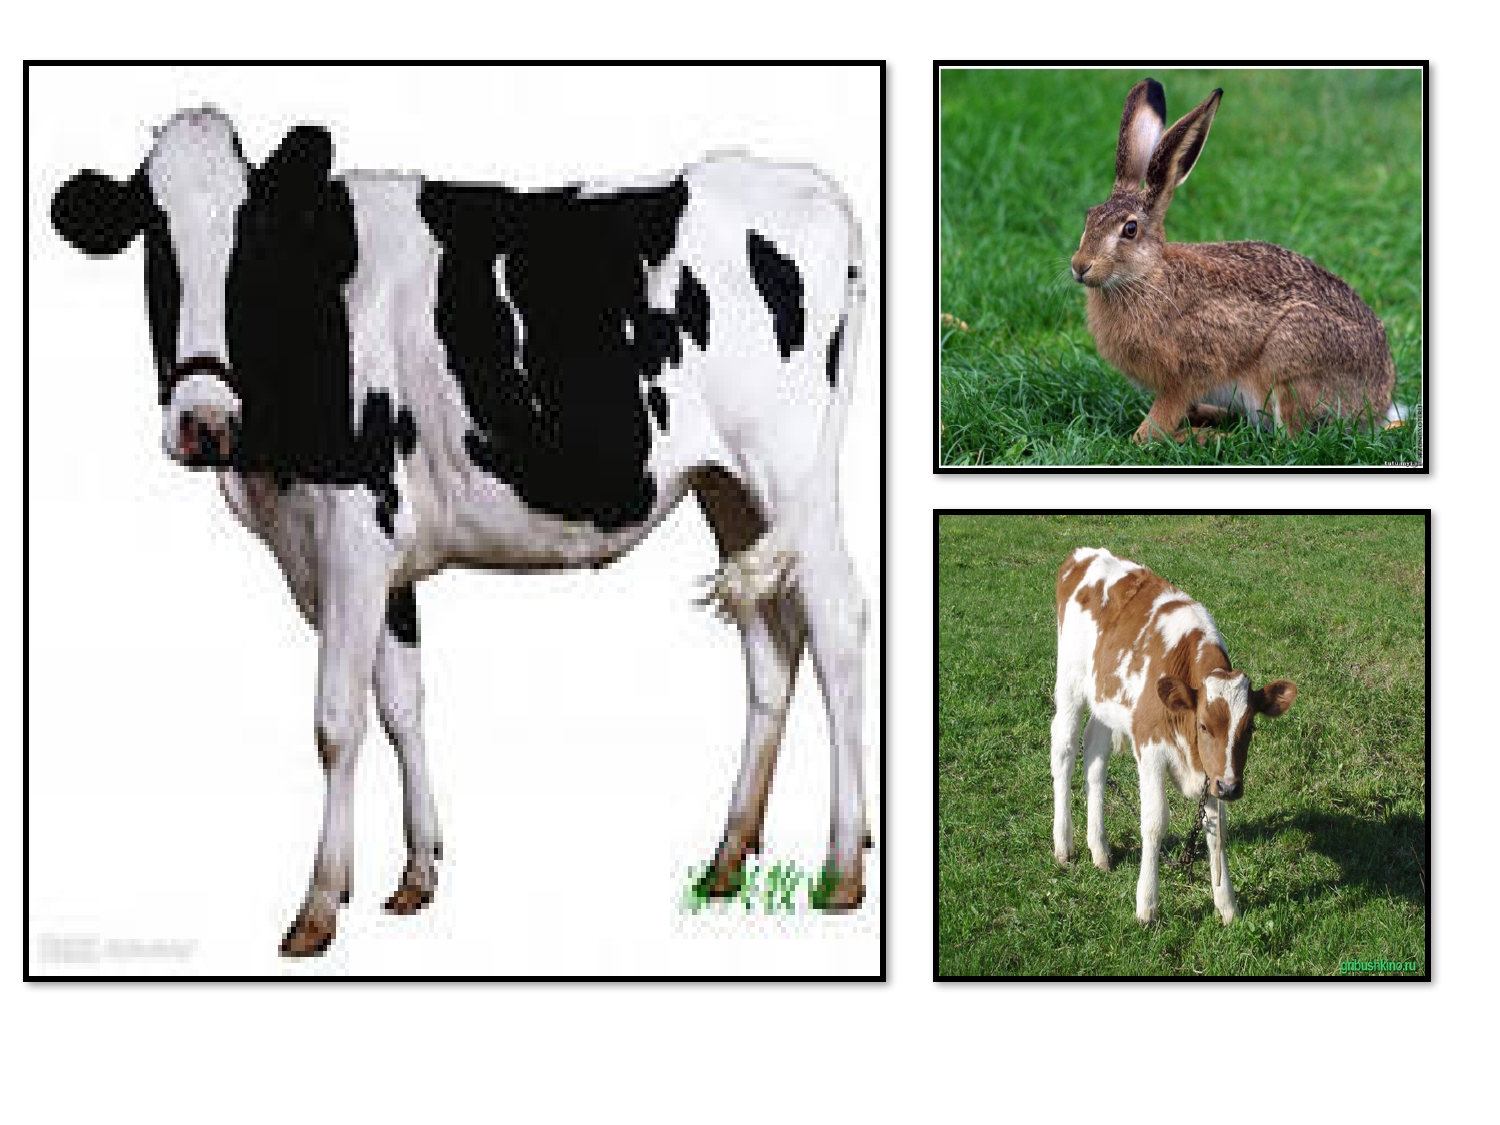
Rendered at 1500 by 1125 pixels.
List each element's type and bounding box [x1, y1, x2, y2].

list [938, 514, 1426, 977]
list [29, 66, 881, 977]
picture [938, 66, 1424, 469]
